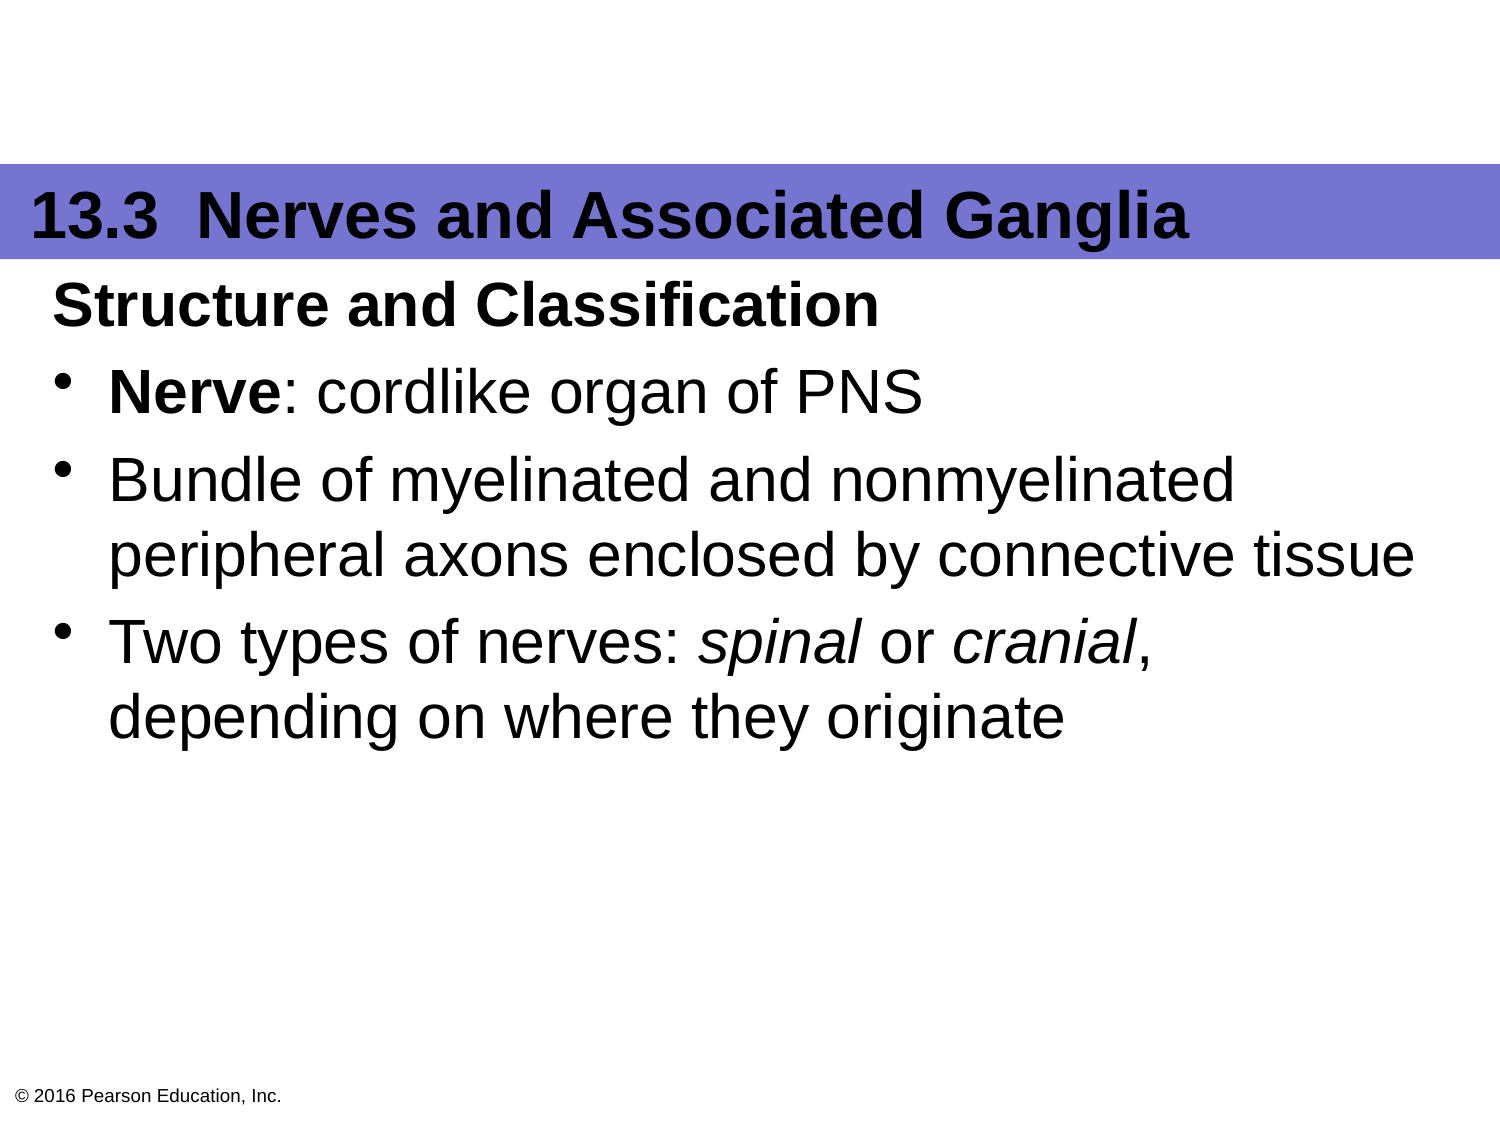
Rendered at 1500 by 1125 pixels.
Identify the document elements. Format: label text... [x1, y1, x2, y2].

text_box 13.3 Nerves and Associated Ganglia [0, 164, 1500, 260]
footer © 2016 Pearson Education, Inc. [0, 1065, 507, 1125]
list Structure and Classification Nerve: cordlike organ of PNS Bundle of myelinated and nonmyelinated peripheral axons enclosed by connective tissue Two types of nerves: spinal or cranial, depending on where they originate [37, 260, 1463, 1066]
